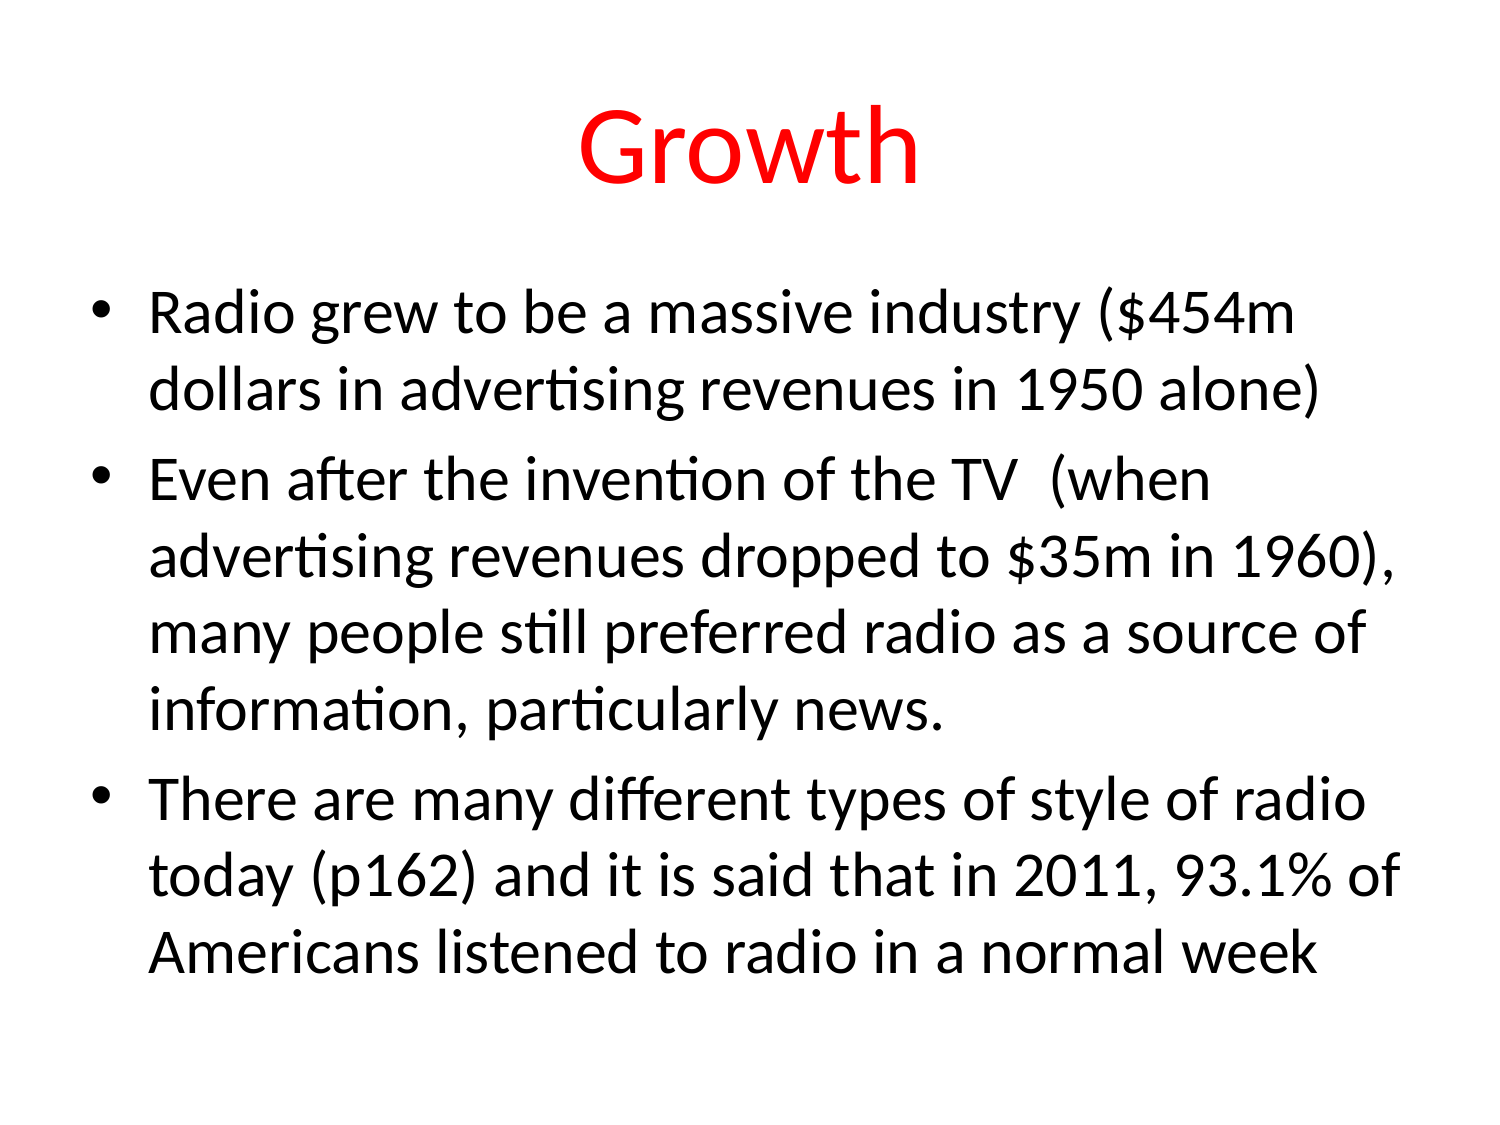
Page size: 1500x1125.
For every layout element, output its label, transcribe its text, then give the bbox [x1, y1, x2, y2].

list Radio grew to be a massive industry ($454m dollars in advertising revenues in 1950 alone) Even after the invention of the TV (when advertising revenues dropped to $35m in 1960), many people still preferred radio as a source of information, particularly news. There are many different types of style of radio today (p162) and it is said that in 2011, 93.1% of Americans listened to radio in a normal week [75, 262, 1425, 1005]
title Growth [75, 45, 1425, 233]
